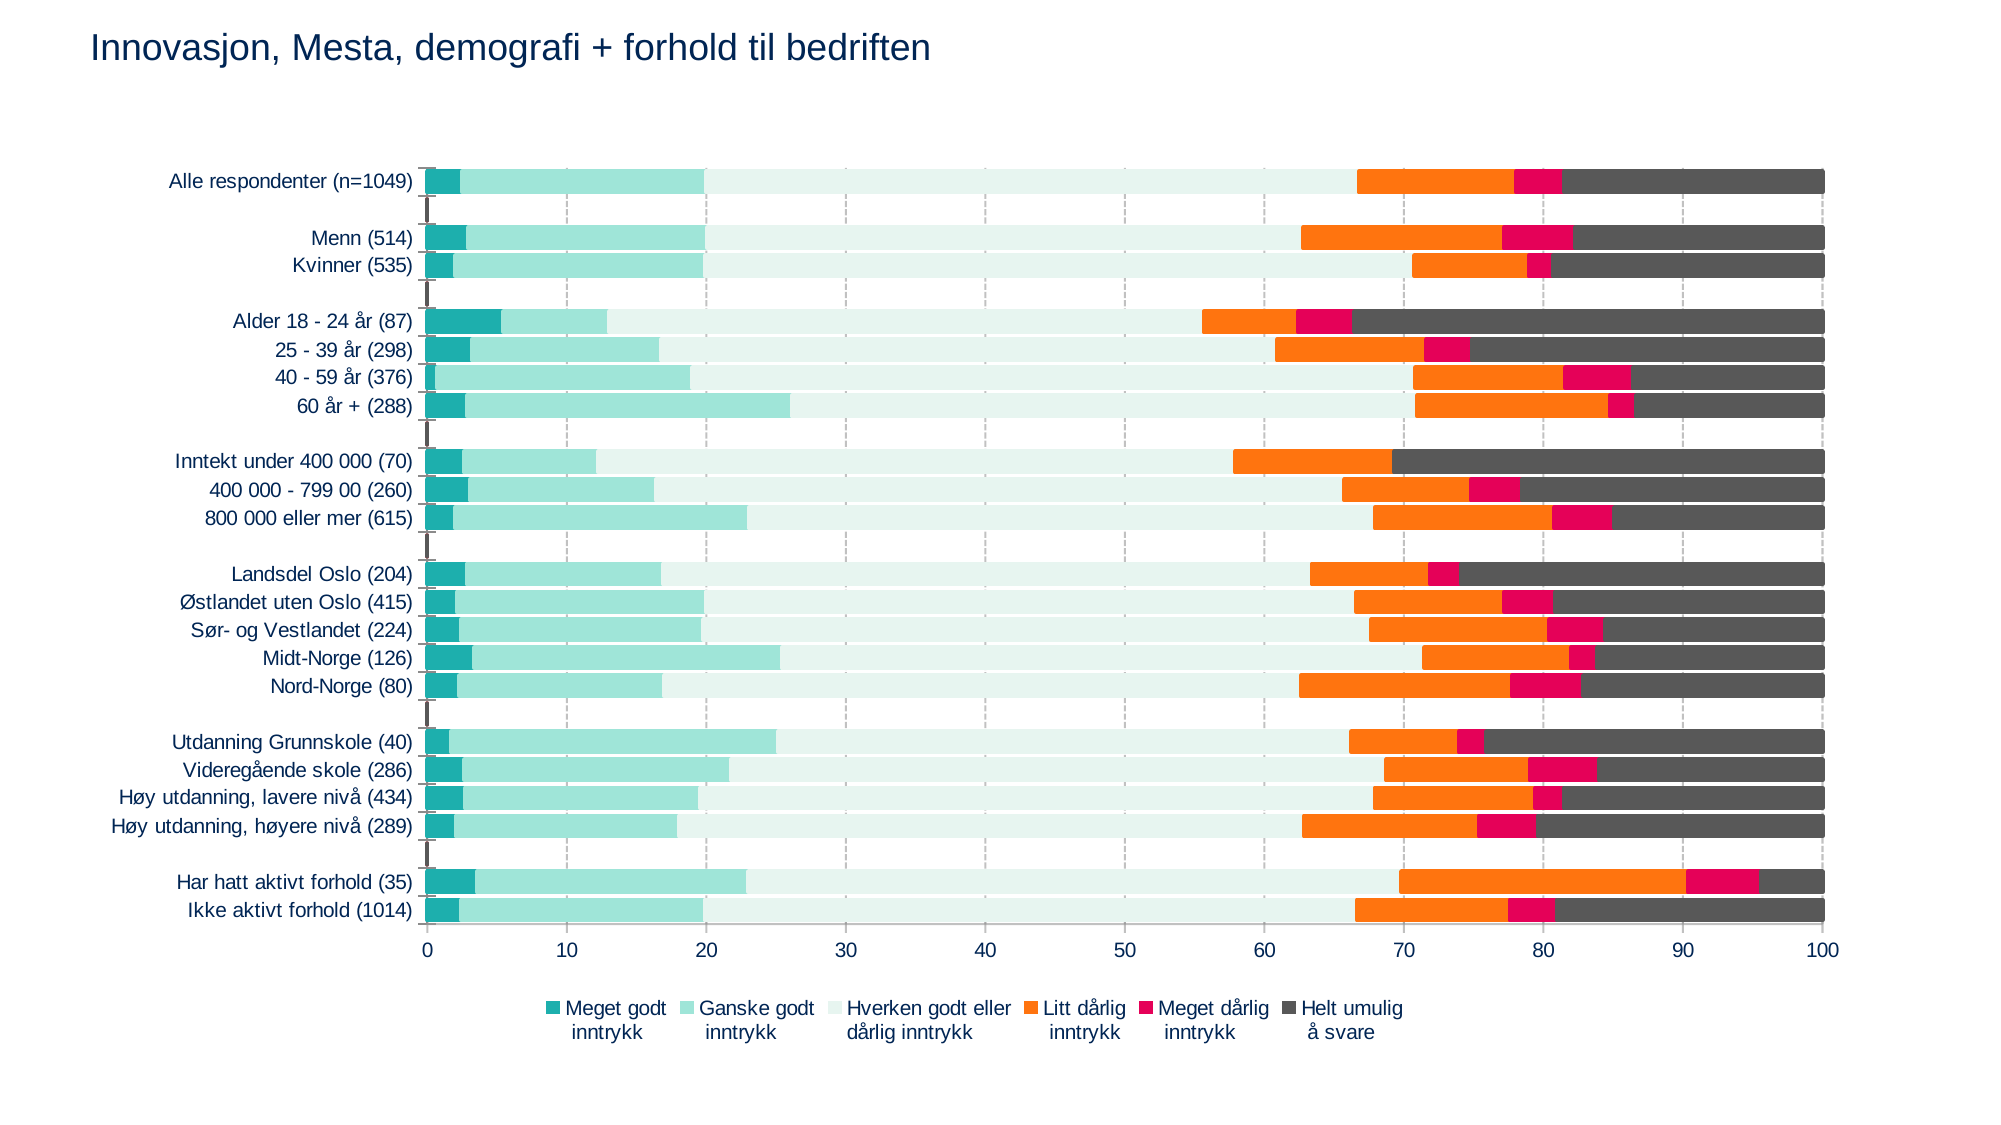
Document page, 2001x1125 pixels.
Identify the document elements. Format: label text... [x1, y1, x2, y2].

chart [74, 149, 1876, 1051]
list Innovasjon, Mesta, demografi + forhold til bedriften [75, 15, 1950, 90]
